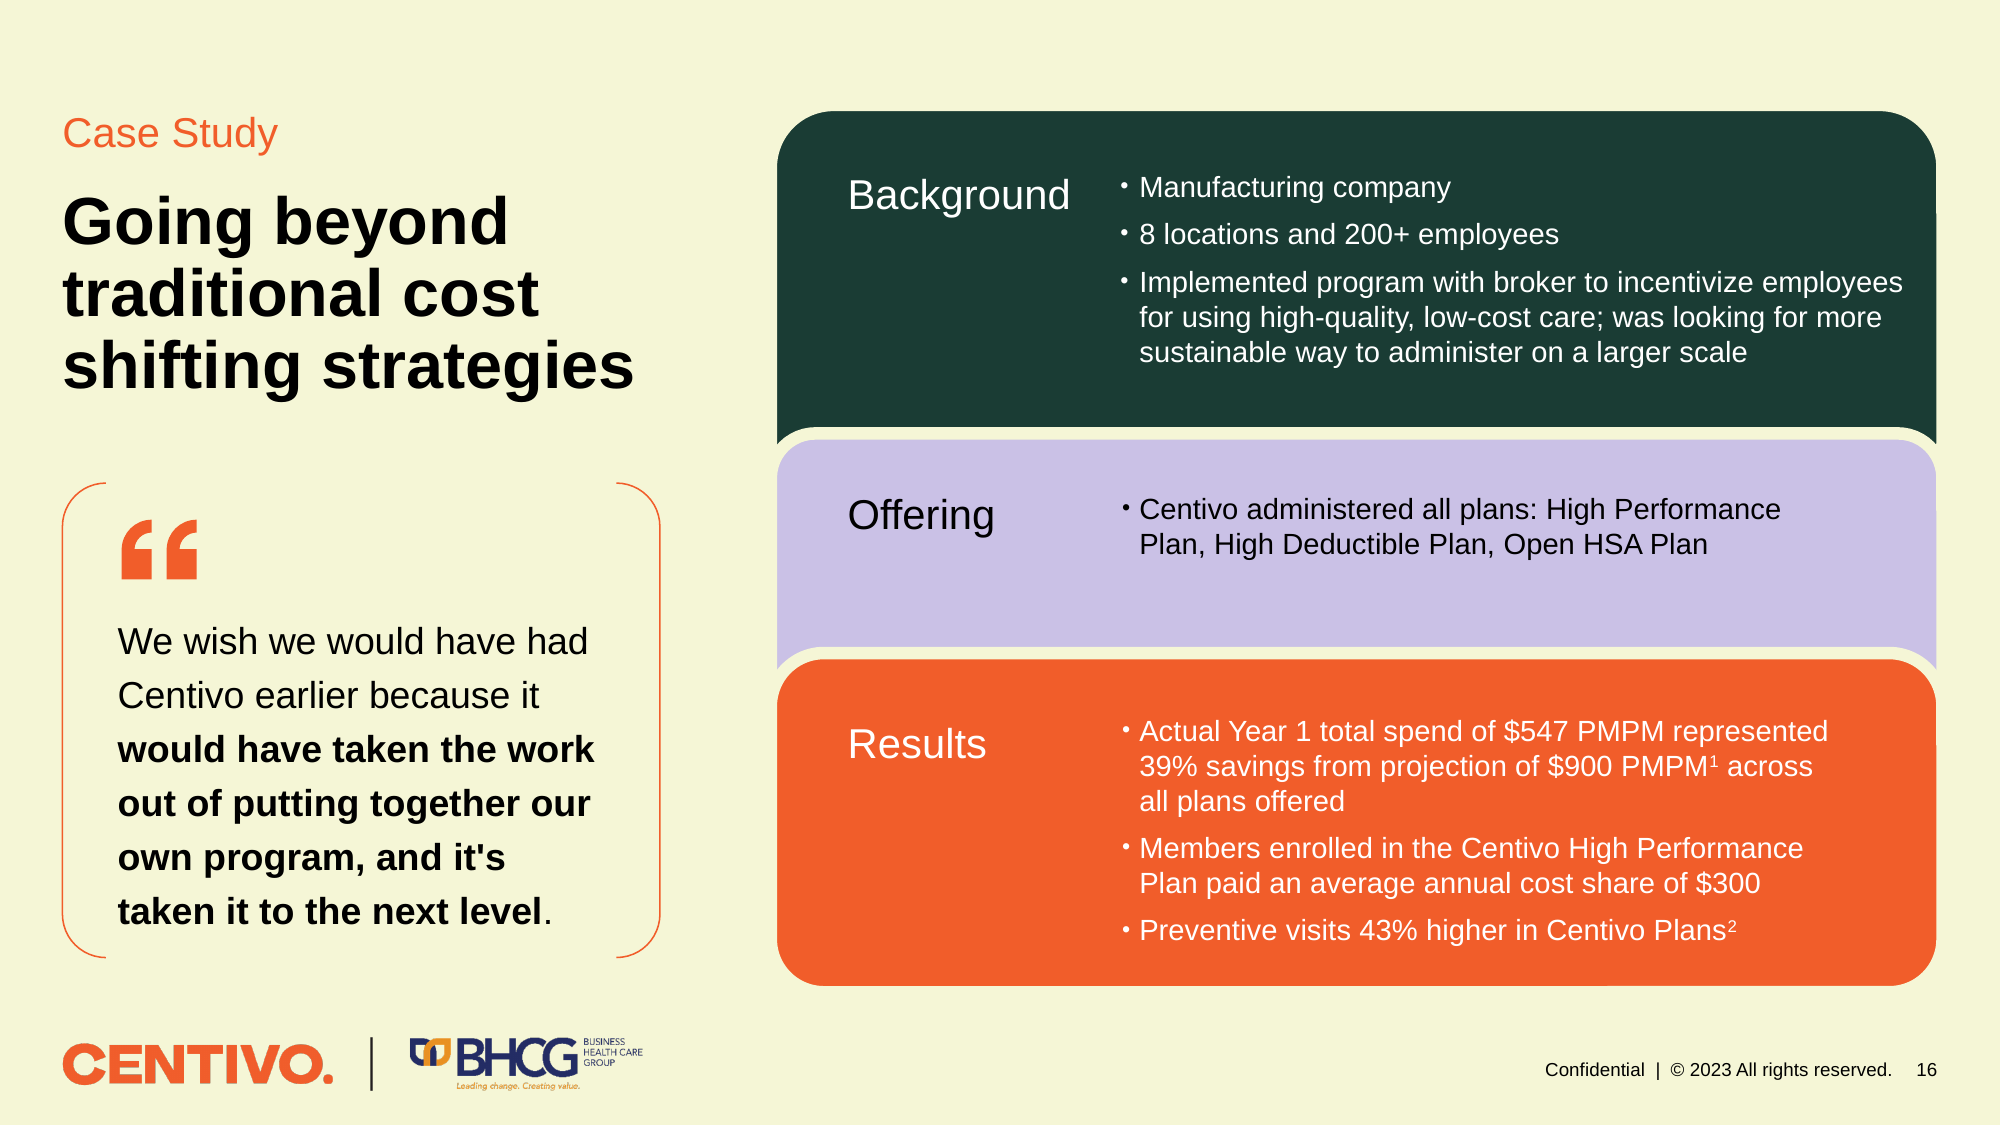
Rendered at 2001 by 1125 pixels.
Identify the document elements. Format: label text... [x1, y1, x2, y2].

text_box [769, 651, 1944, 994]
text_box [121, 519, 197, 580]
text_box [769, 103, 1944, 461]
picture [62, 1037, 644, 1091]
text_box Actual Year 1 total spend of $547 PMPM represented 39% savings from projection of $900 PMPM1 across all plans offered Members enrolled in the Centivo High Performance Plan paid an average annual cost share of $300 Preventive visits 43% higher in Centivo Plans2 [1105, 704, 1857, 922]
footer Confidential | © 2023 All rights reserved. [1532, 1057, 1892, 1081]
text_box Centivo administered all plans: High Performance Plan, High Deductible Plan, Open HSA Plan [1105, 483, 1832, 568]
text_box Manufacturing company 8 locations and 200+ employees Implemented program with broker to incentivize employees for using high-quality, low-cost care; was looking for more sustainable way to administer on a larger scale [1105, 160, 1920, 376]
slide_number 16 [1892, 1057, 1938, 1081]
list Case Study [62, 104, 723, 156]
text_box Background [832, 160, 1146, 226]
text_box [61, 482, 661, 959]
title Going beyond traditional cost shifting strategies [62, 187, 723, 260]
text_box Results [832, 708, 1099, 774]
text_box Offering [832, 480, 1099, 545]
text_box [769, 432, 1944, 689]
